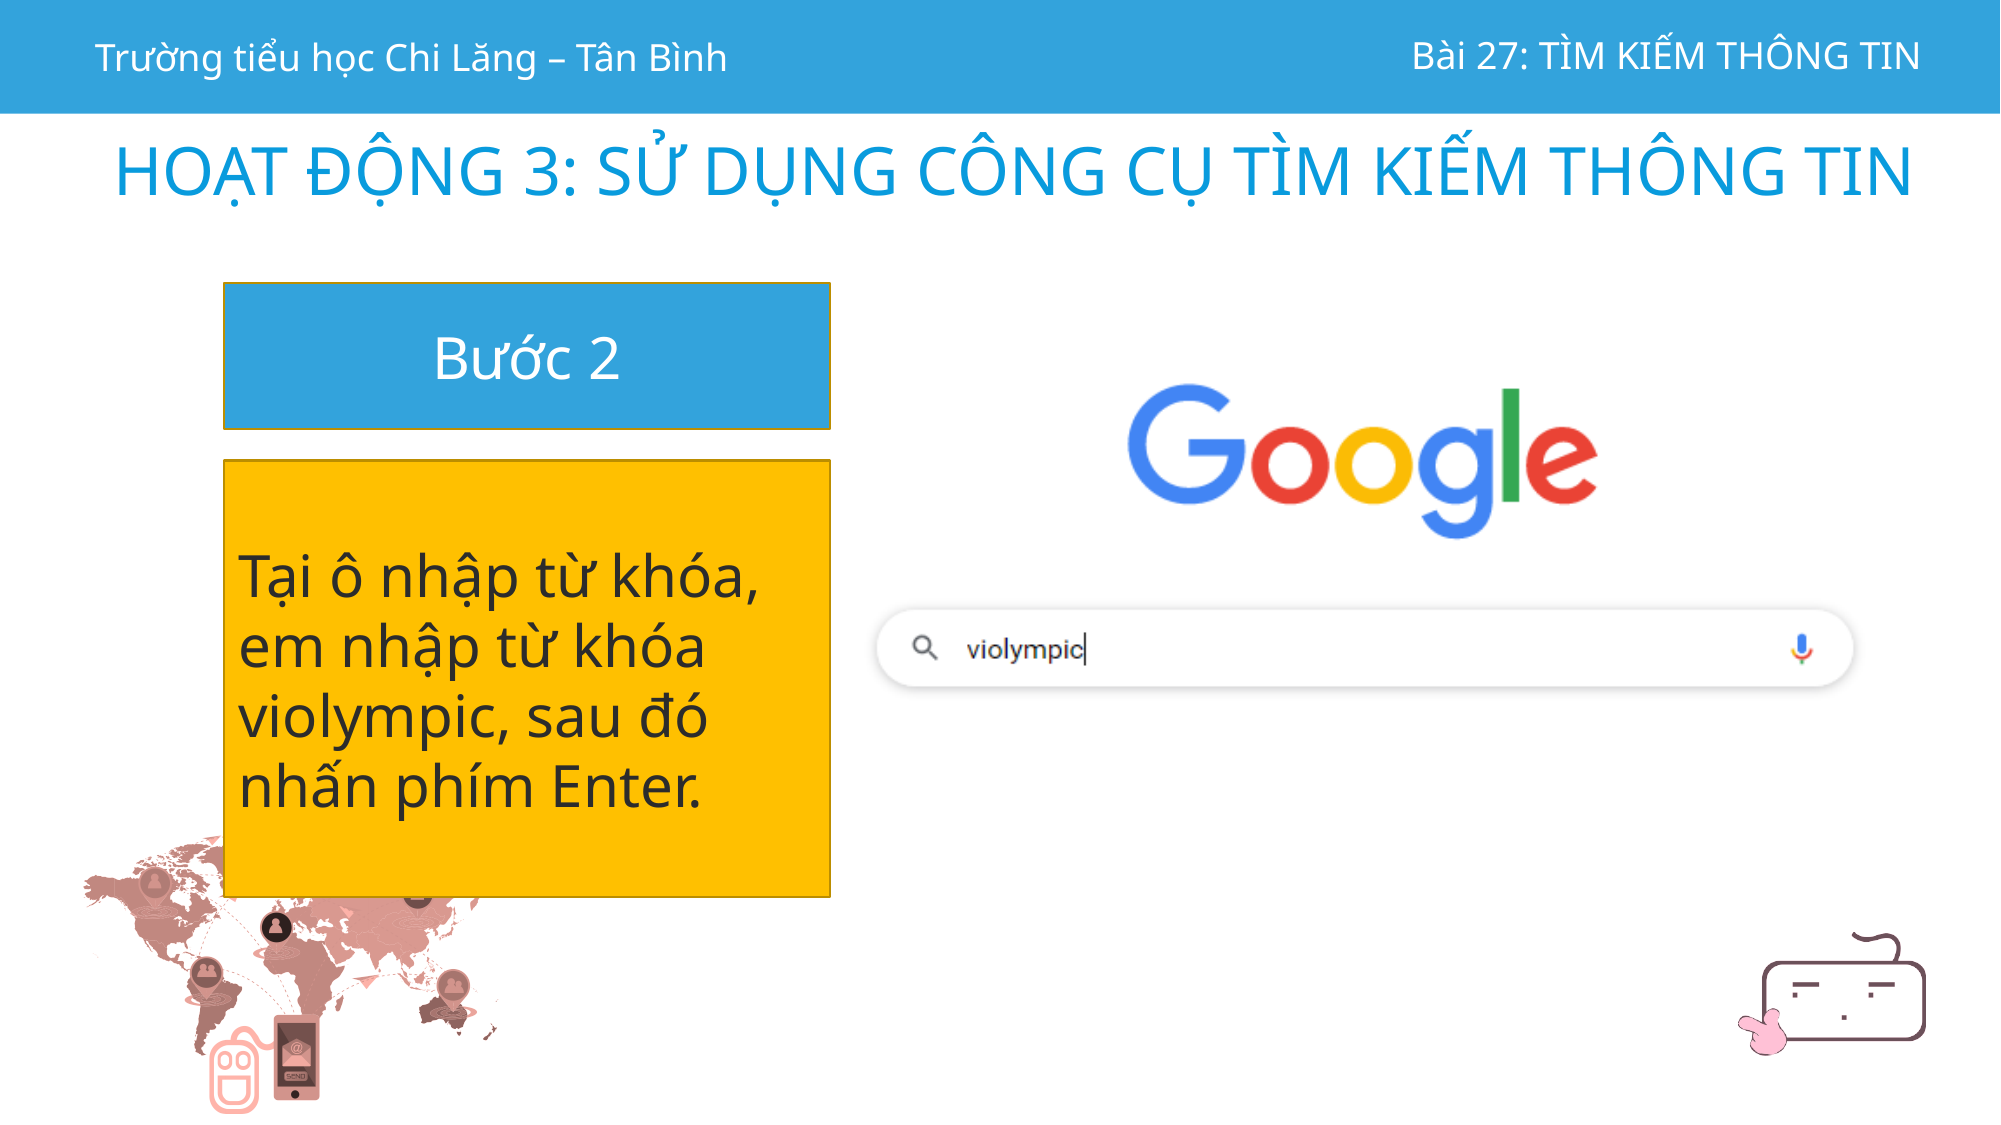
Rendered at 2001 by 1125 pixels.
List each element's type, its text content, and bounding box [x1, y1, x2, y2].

list HOẠT ĐỘNG 3: SỬ DỤNG CÔNG CỤ TÌM KIẾM THÔNG TIN [0, 130, 2000, 235]
text_box Tại ô nhập từ khóa, em nhập từ khóa violympic, sau đó nhấn phím Enter. [223, 459, 831, 898]
picture [853, 356, 1878, 733]
text_box Bước 2 [223, 282, 831, 430]
